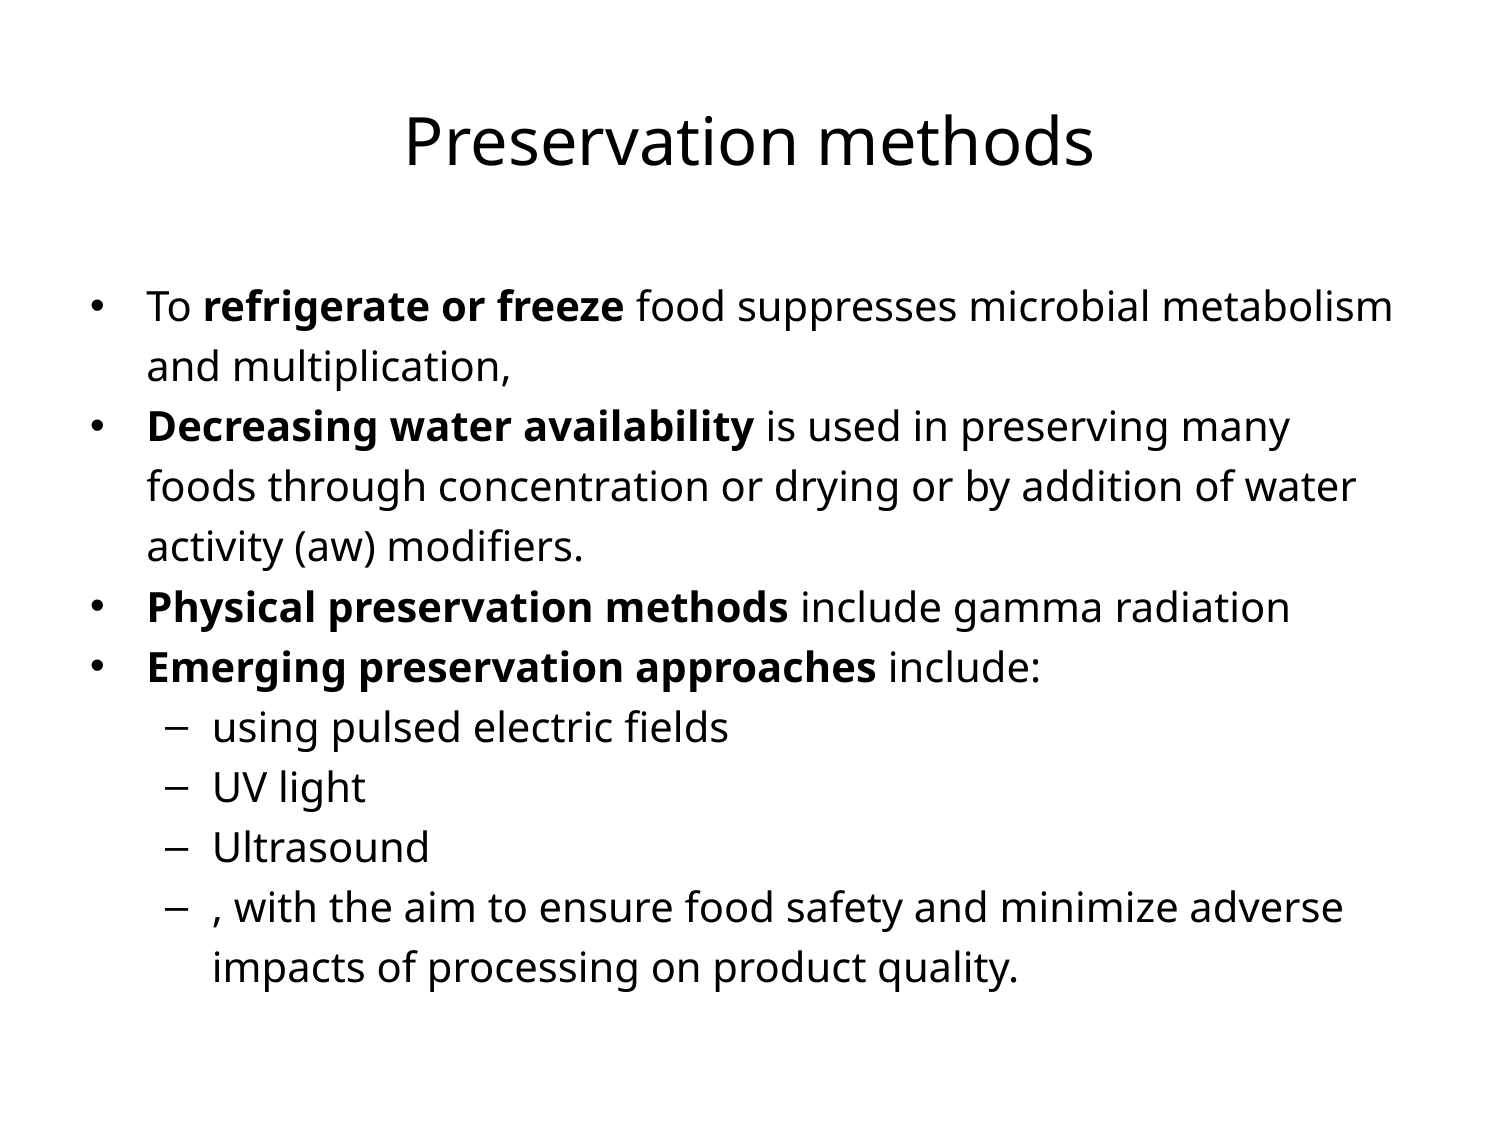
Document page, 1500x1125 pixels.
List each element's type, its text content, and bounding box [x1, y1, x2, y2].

title Preservation methods [75, 45, 1425, 233]
list To refrigerate or freeze food suppresses microbial metabolism and multiplication, Decreasing water availability is used in preserving many foods through concentration or drying or by addition of water activity (aw) modifiers. Physical preservation methods include gamma radiation Emerging preservation approaches include: using pulsed electric fields UV light Ultrasound , with the aim to ensure food safety and minimize adverse impacts of processing on product quality. [75, 262, 1425, 1050]
